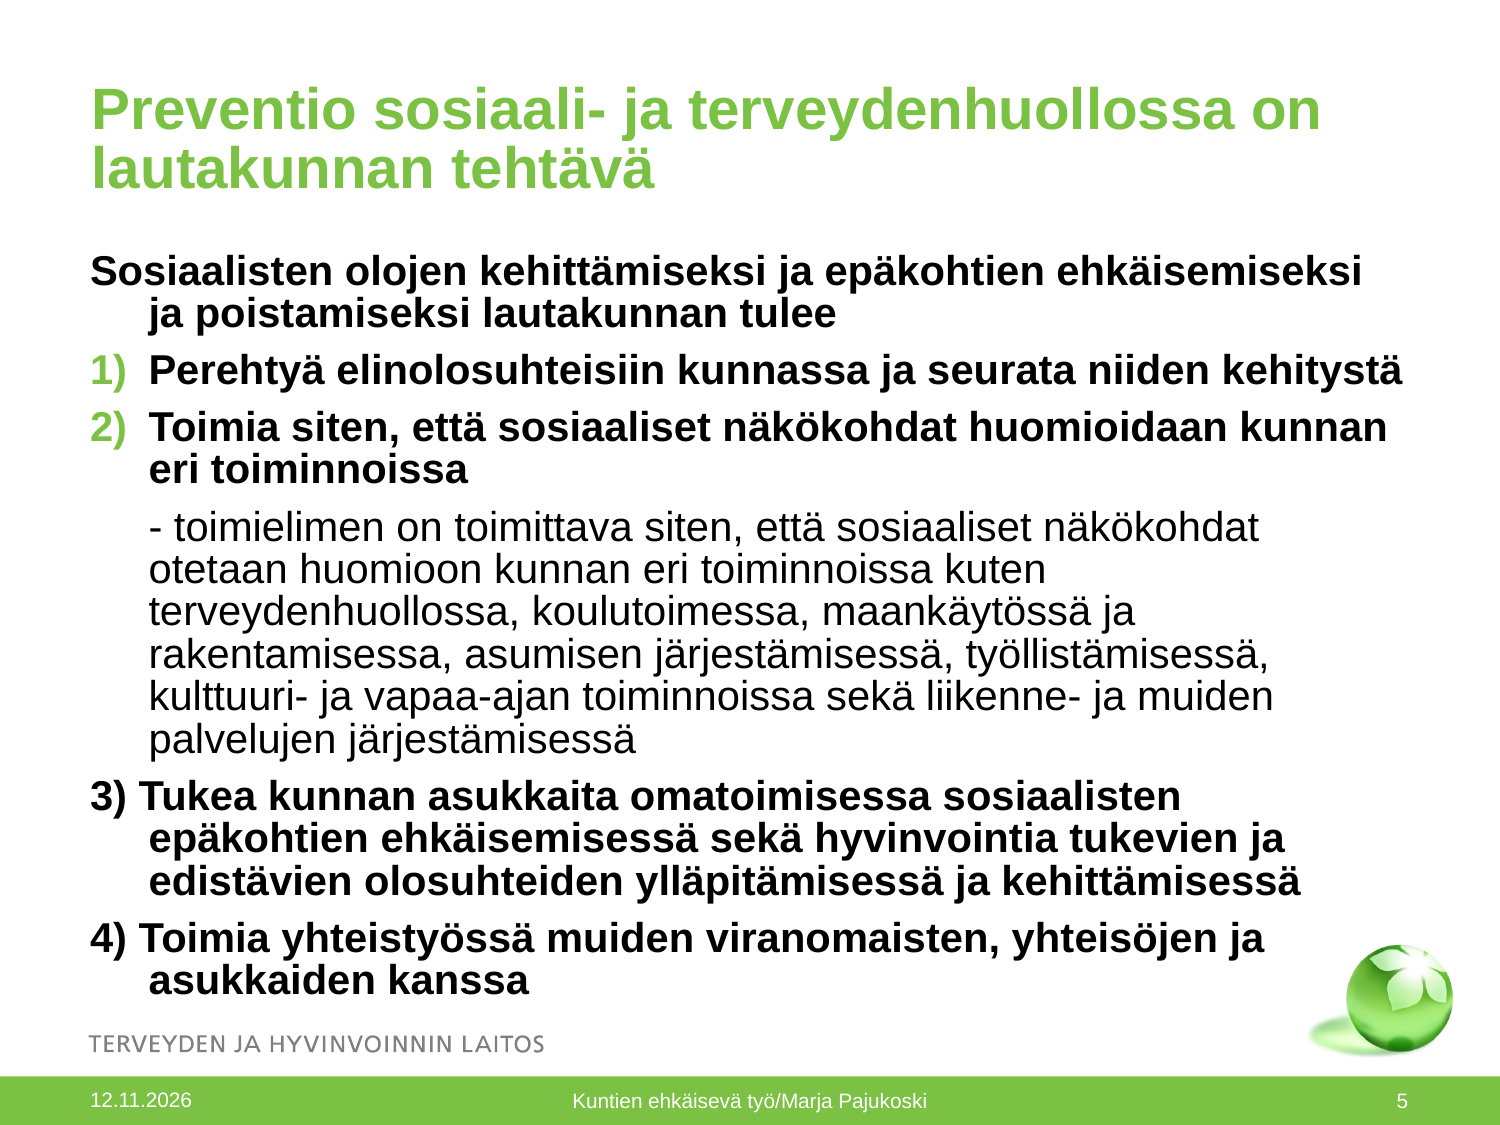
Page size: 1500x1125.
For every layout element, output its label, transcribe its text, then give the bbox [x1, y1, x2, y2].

list Sosiaalisten olojen kehittämiseksi ja epäkohtien ehkäisemiseksi ja poistamiseksi lautakunnan tulee Perehtyä elinolosuhteisiin kunnassa ja seurata niiden kehitystä Toimia siten, että sosiaaliset näkökohdat huomioidaan kunnan eri toiminnoissa - toimielimen on toimittava siten, että sosiaaliset näkökohdat otetaan huomioon kunnan eri toiminnoissa kuten terveydenhuollossa, koulutoimessa, maankäytössä ja rakentamisessa, asumisen järjestämisessä, työllistämisessä, kulttuuri- ja vapaa-ajan toiminnoissa sekä liikenne- ja muiden palvelujen järjestämisessä 3) Tukea kunnan asukkaita omatoimisessa sosiaalisten epäkohtien ehkäisemisessä sekä hyvinvointia tukevien ja edistävien olosuhteiden ylläpitämisessä ja kehittämisessä 4) Toimia yhteistyössä muiden viranomaisten, yhteisöjen ja asukkaiden kanssa [74, 243, 1424, 965]
title Preventio sosiaali- ja terveydenhuollossa on lautakunnan tehtävä [76, 42, 1424, 209]
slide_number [74, 1080, 255, 1118]
slide_number 5 [1245, 1082, 1424, 1118]
footer Kuntien ehkäisevä työ/Marja Pajukoski [253, 1082, 1245, 1118]
picture [1294, 928, 1471, 1071]
